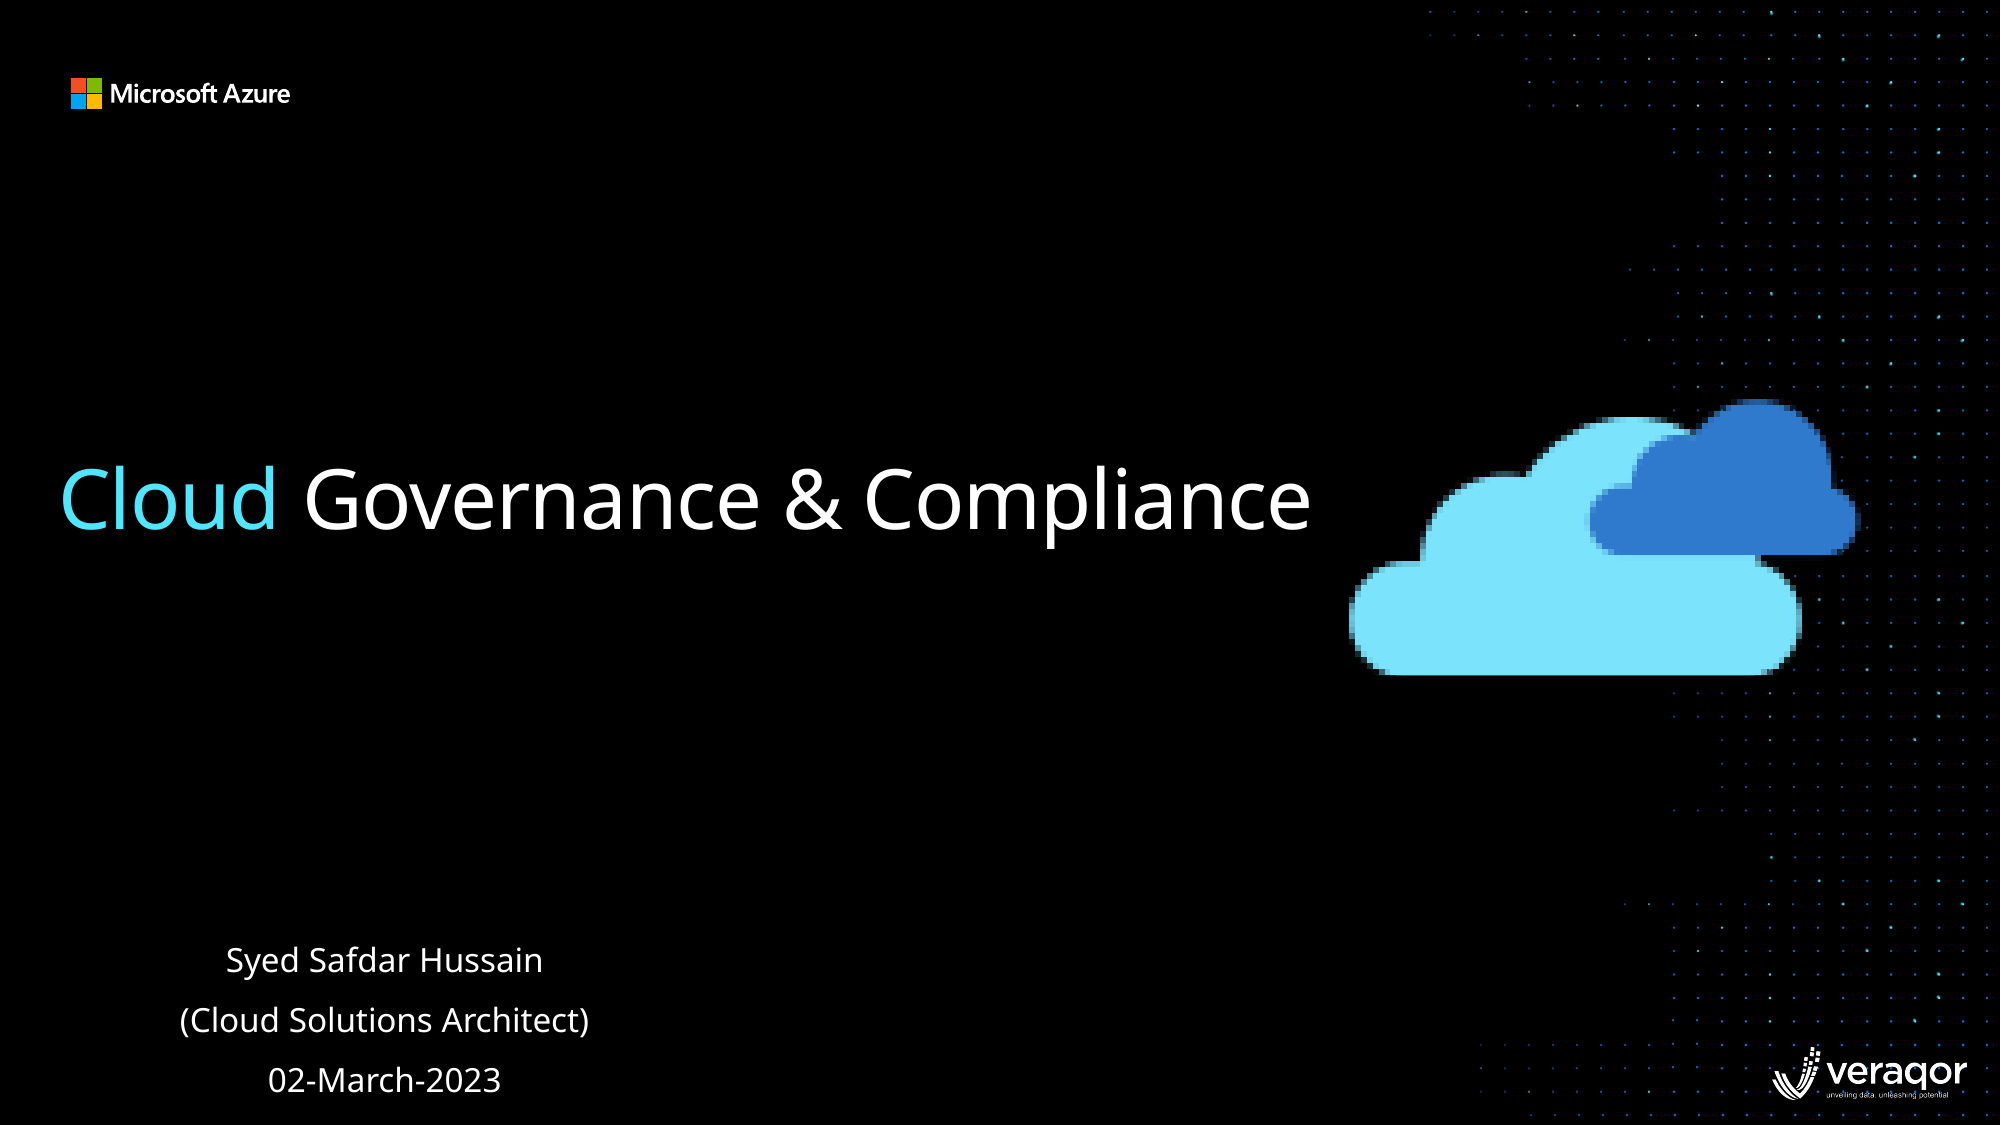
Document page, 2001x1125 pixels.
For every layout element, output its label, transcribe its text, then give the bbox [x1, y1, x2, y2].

title Cloud Governance & Compliance [58, 283, 1743, 578]
picture [1429, 8, 2000, 1125]
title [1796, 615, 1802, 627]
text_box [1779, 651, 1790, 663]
text_box Syed Safdar Hussain (Cloud Solutions Architect) 02-March-2023 [58, 912, 727, 1107]
